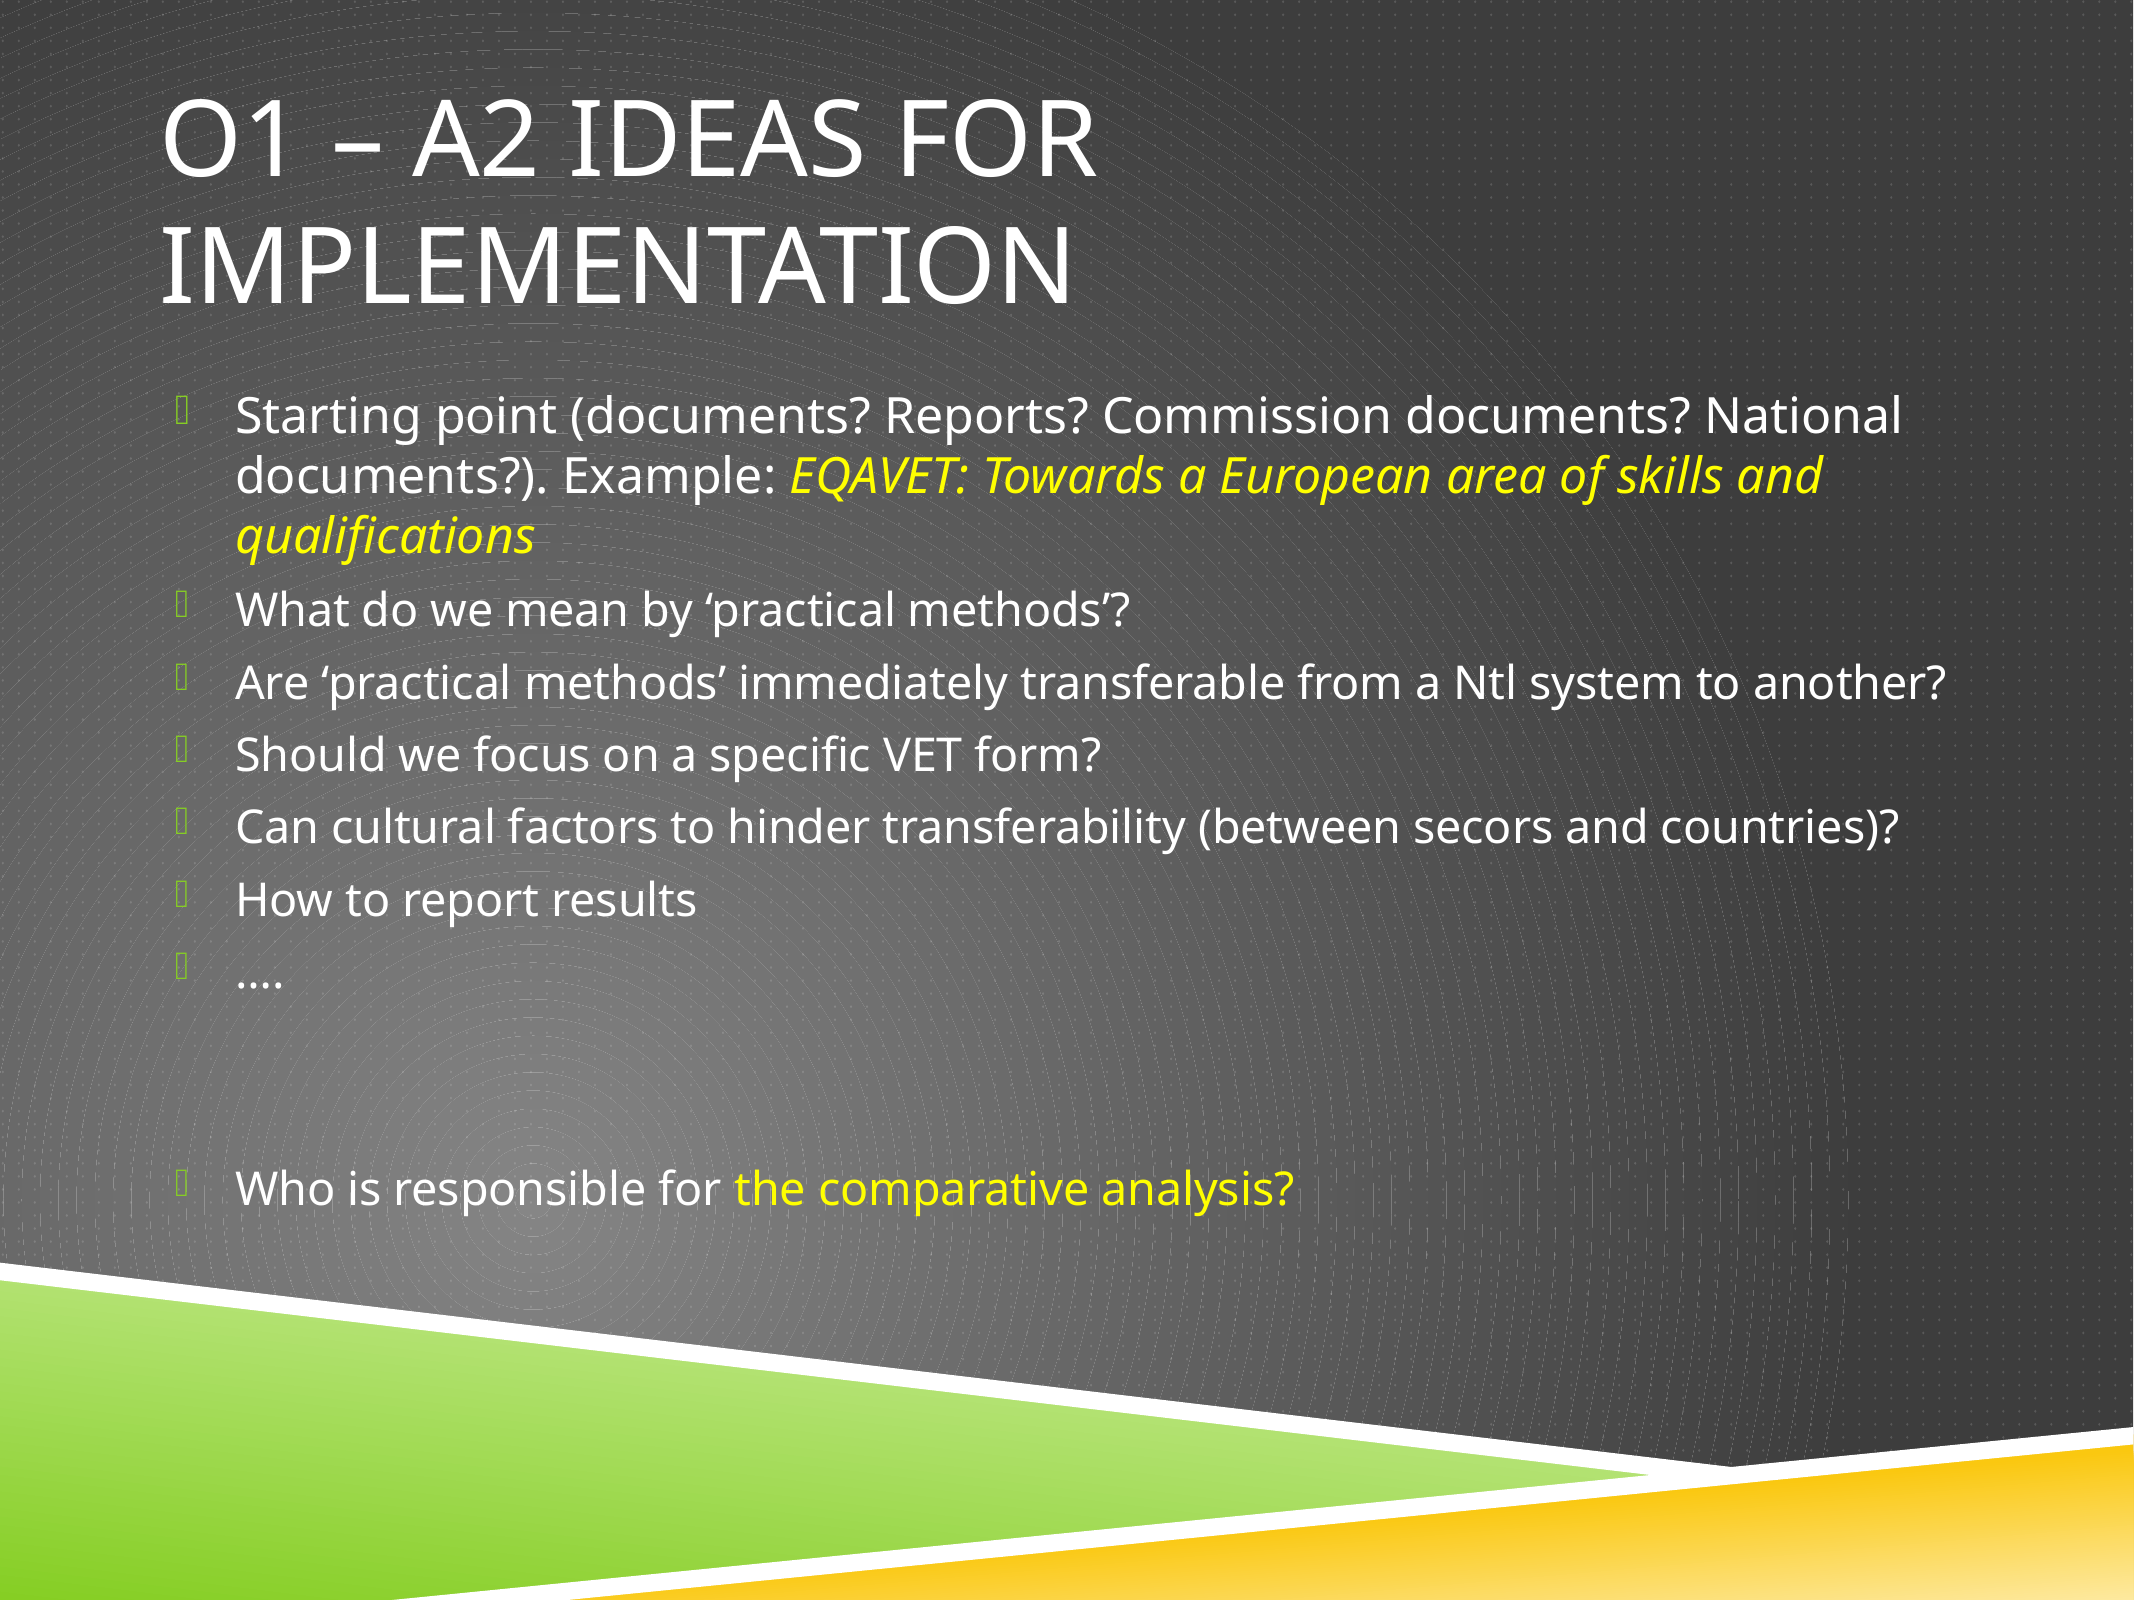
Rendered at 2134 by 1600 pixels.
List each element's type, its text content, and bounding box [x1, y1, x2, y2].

list Starting point (documents? Reports? Commission documents? National documents?). Example: EQAVET: Towards a European area of skills and qualifications What do we mean by ‘practical methods’? Are ‘practical methods’ immediately transferable from a Ntl system to another? Should we focus on a specific VET form? Can cultural factors to hinder transferability (between secors and countries)? How to report results …. Who is responsible for the comparative analysis? [159, 373, 1974, 1245]
title O1 – A2 Ideas for implementation [159, 64, 1974, 331]
